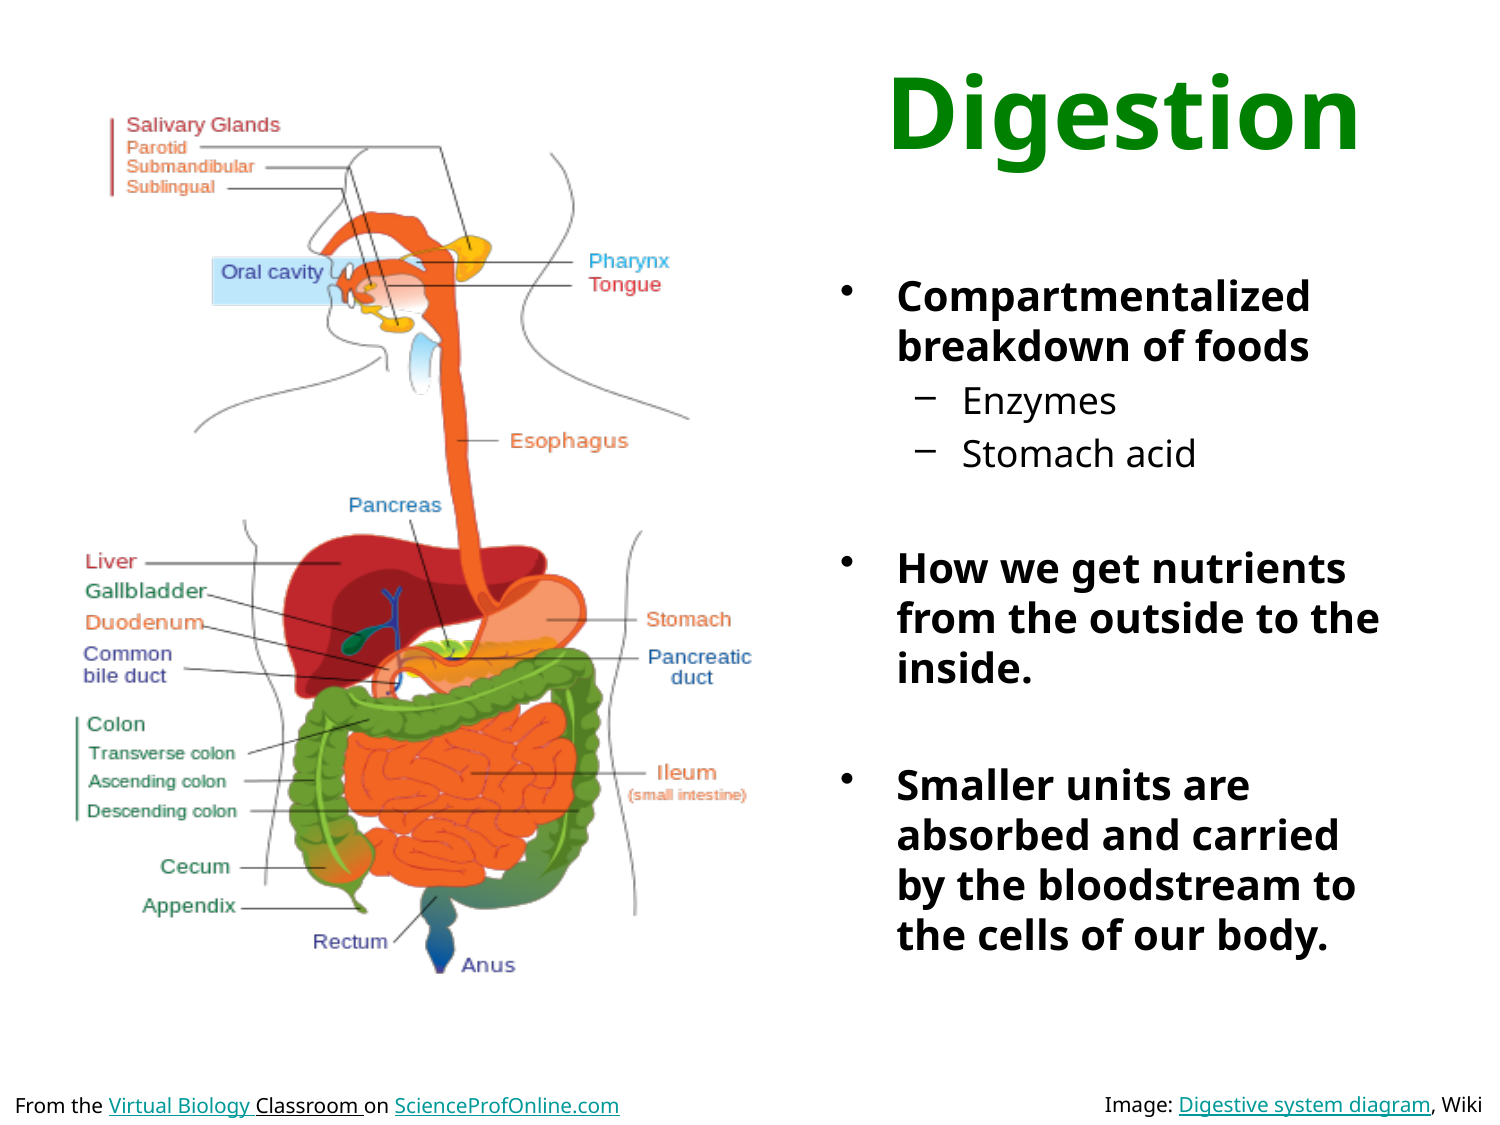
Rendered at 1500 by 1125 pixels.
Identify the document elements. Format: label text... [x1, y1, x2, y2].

text_box Image: Digestive system diagram, Wiki [1090, 1084, 1498, 1125]
list Compartmentalized breakdown of foods Enzymes Stomach acid How we get nutrients from the outside to the inside. Smaller units are absorbed and carried by the bloodstream to the cells of our body. [825, 262, 1413, 1025]
picture [37, 74, 813, 1013]
text_box From the Virtual Biology Classroom on ScienceProfOnline.com [0, 1084, 725, 1125]
title Digestion [825, 45, 1425, 175]
